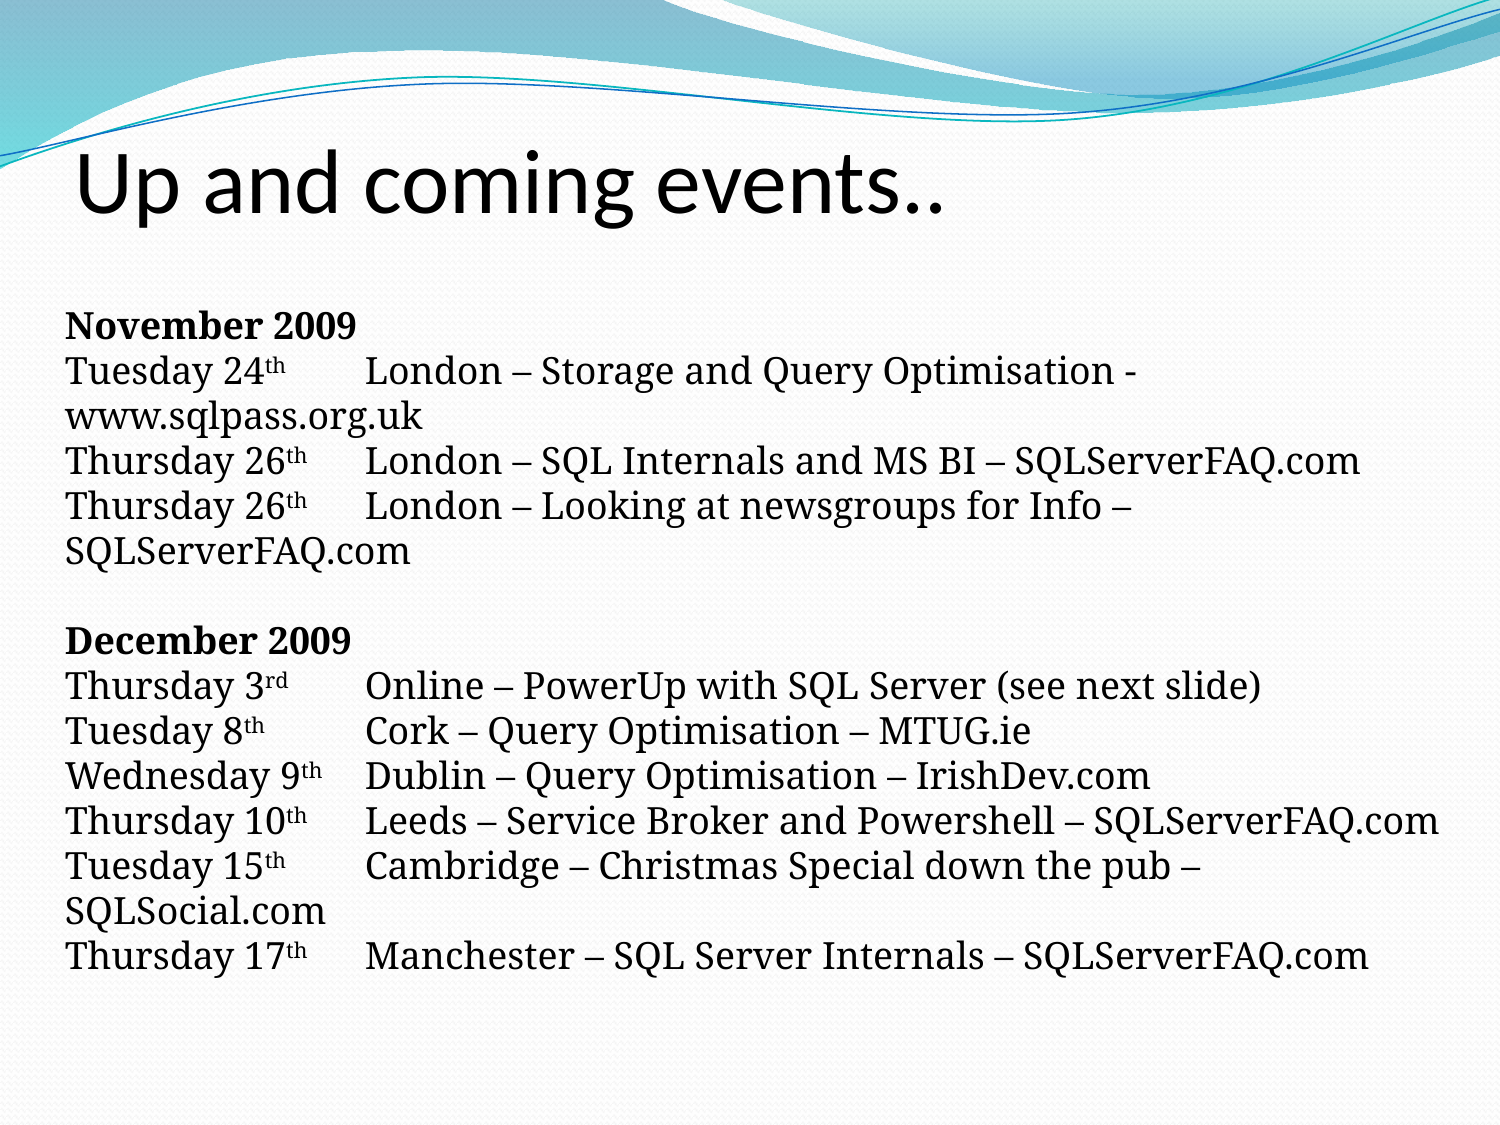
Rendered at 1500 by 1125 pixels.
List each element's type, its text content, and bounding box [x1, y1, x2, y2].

text_box November 2009 Tuesday 24th London – Storage and Query Optimisation - www.sqlpass.org.uk Thursday 26th London – SQL Internals and MS BI – SQLServerFAQ.com Thursday 26th London – Looking at newsgroups for Info – SQLServerFAQ.com December 2009 Thursday 3rd Online – PowerUp with SQL Server (see next slide) Tuesday 8th Cork – Query Optimisation – MTUG.ie Wednesday 9th Dublin – Query Optimisation – IrishDev.com Thursday 10th Leeds – Service Broker and Powershell – SQLServerFAQ.com Tuesday 15th Cambridge – Christmas Special down the pub – SQLSocial.com Thursday 17th Manchester – SQL Server Internals – SQLServerFAQ.com [49, 294, 1475, 985]
text_box Up and coming events.. [59, 114, 1338, 240]
